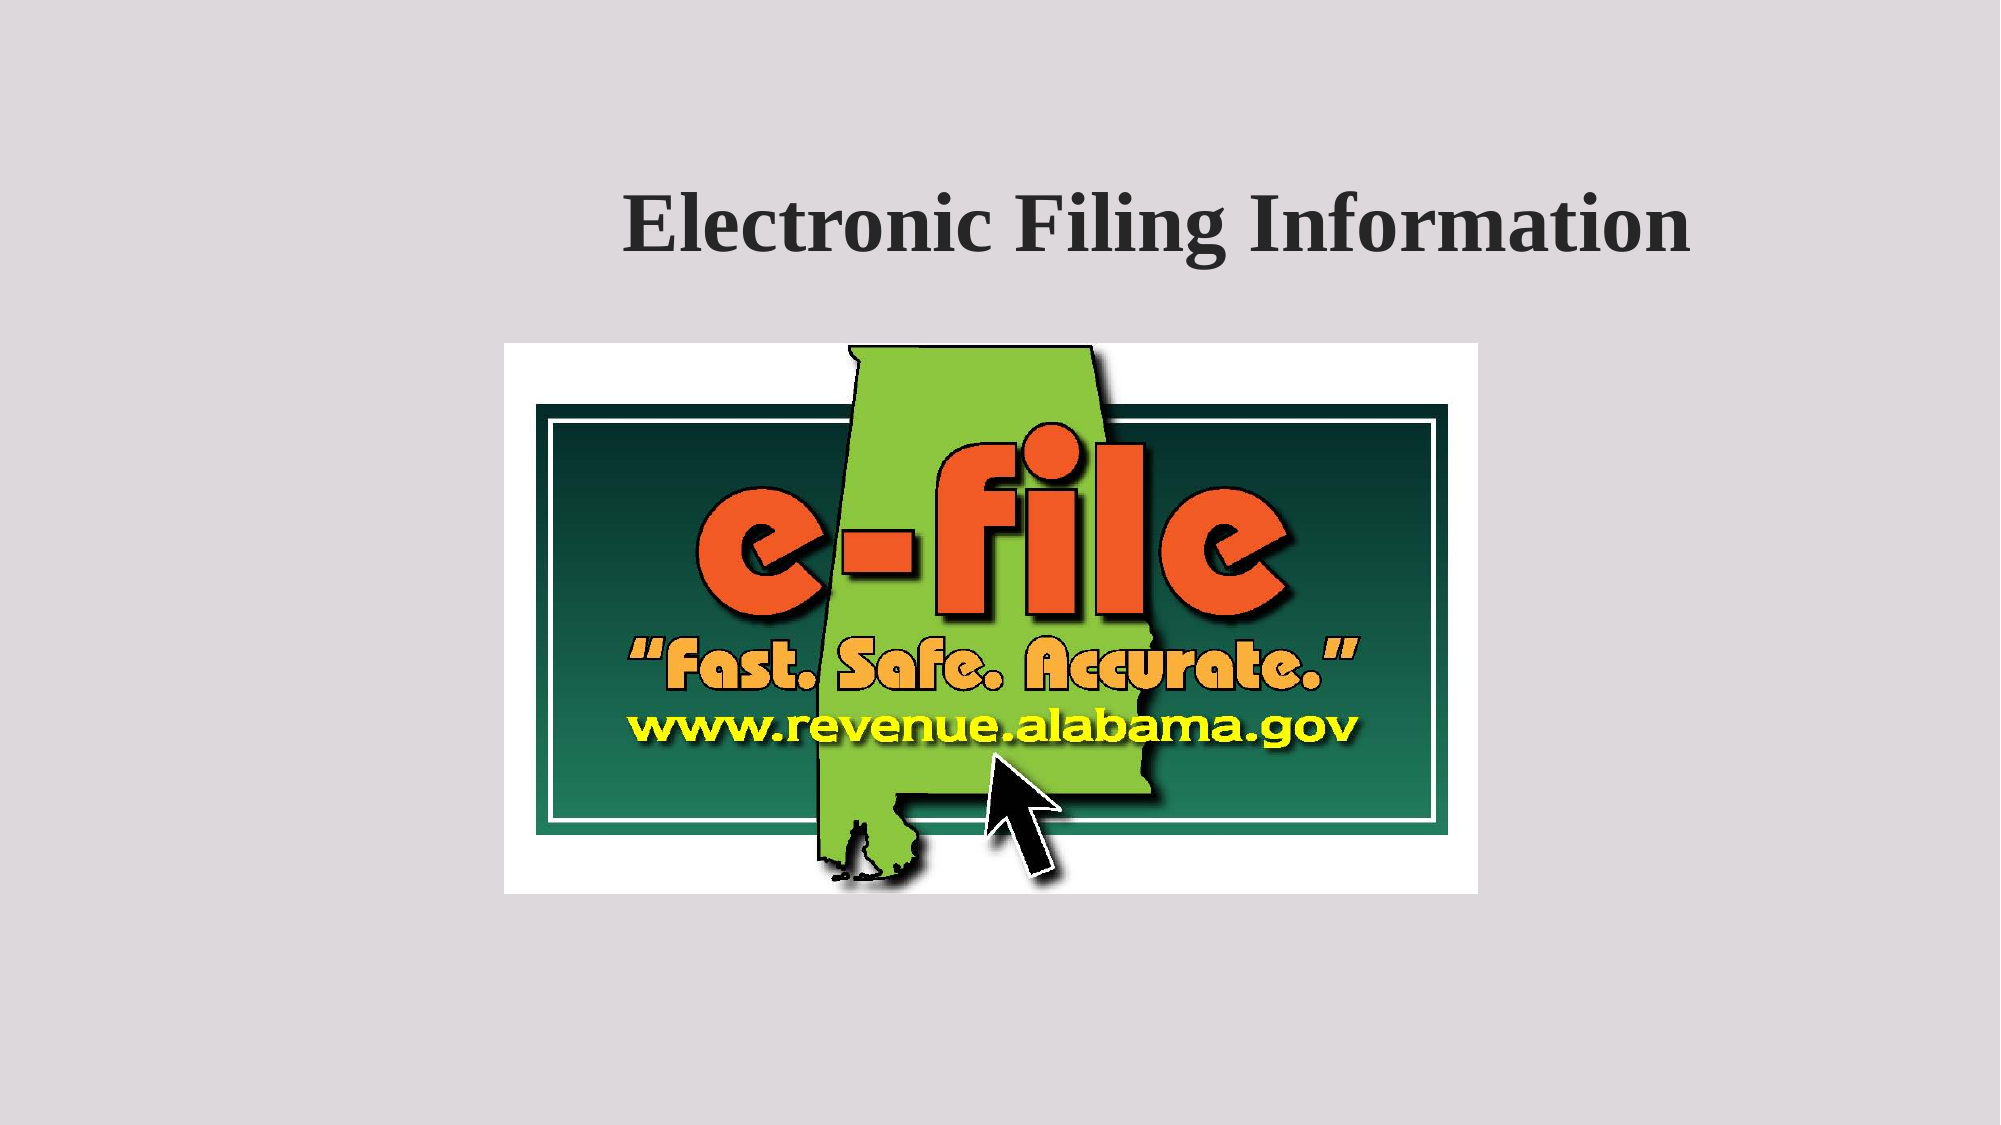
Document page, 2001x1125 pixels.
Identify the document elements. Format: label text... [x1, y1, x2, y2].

title Electronic Filing Information [275, 157, 2000, 379]
picture [503, 342, 1479, 894]
